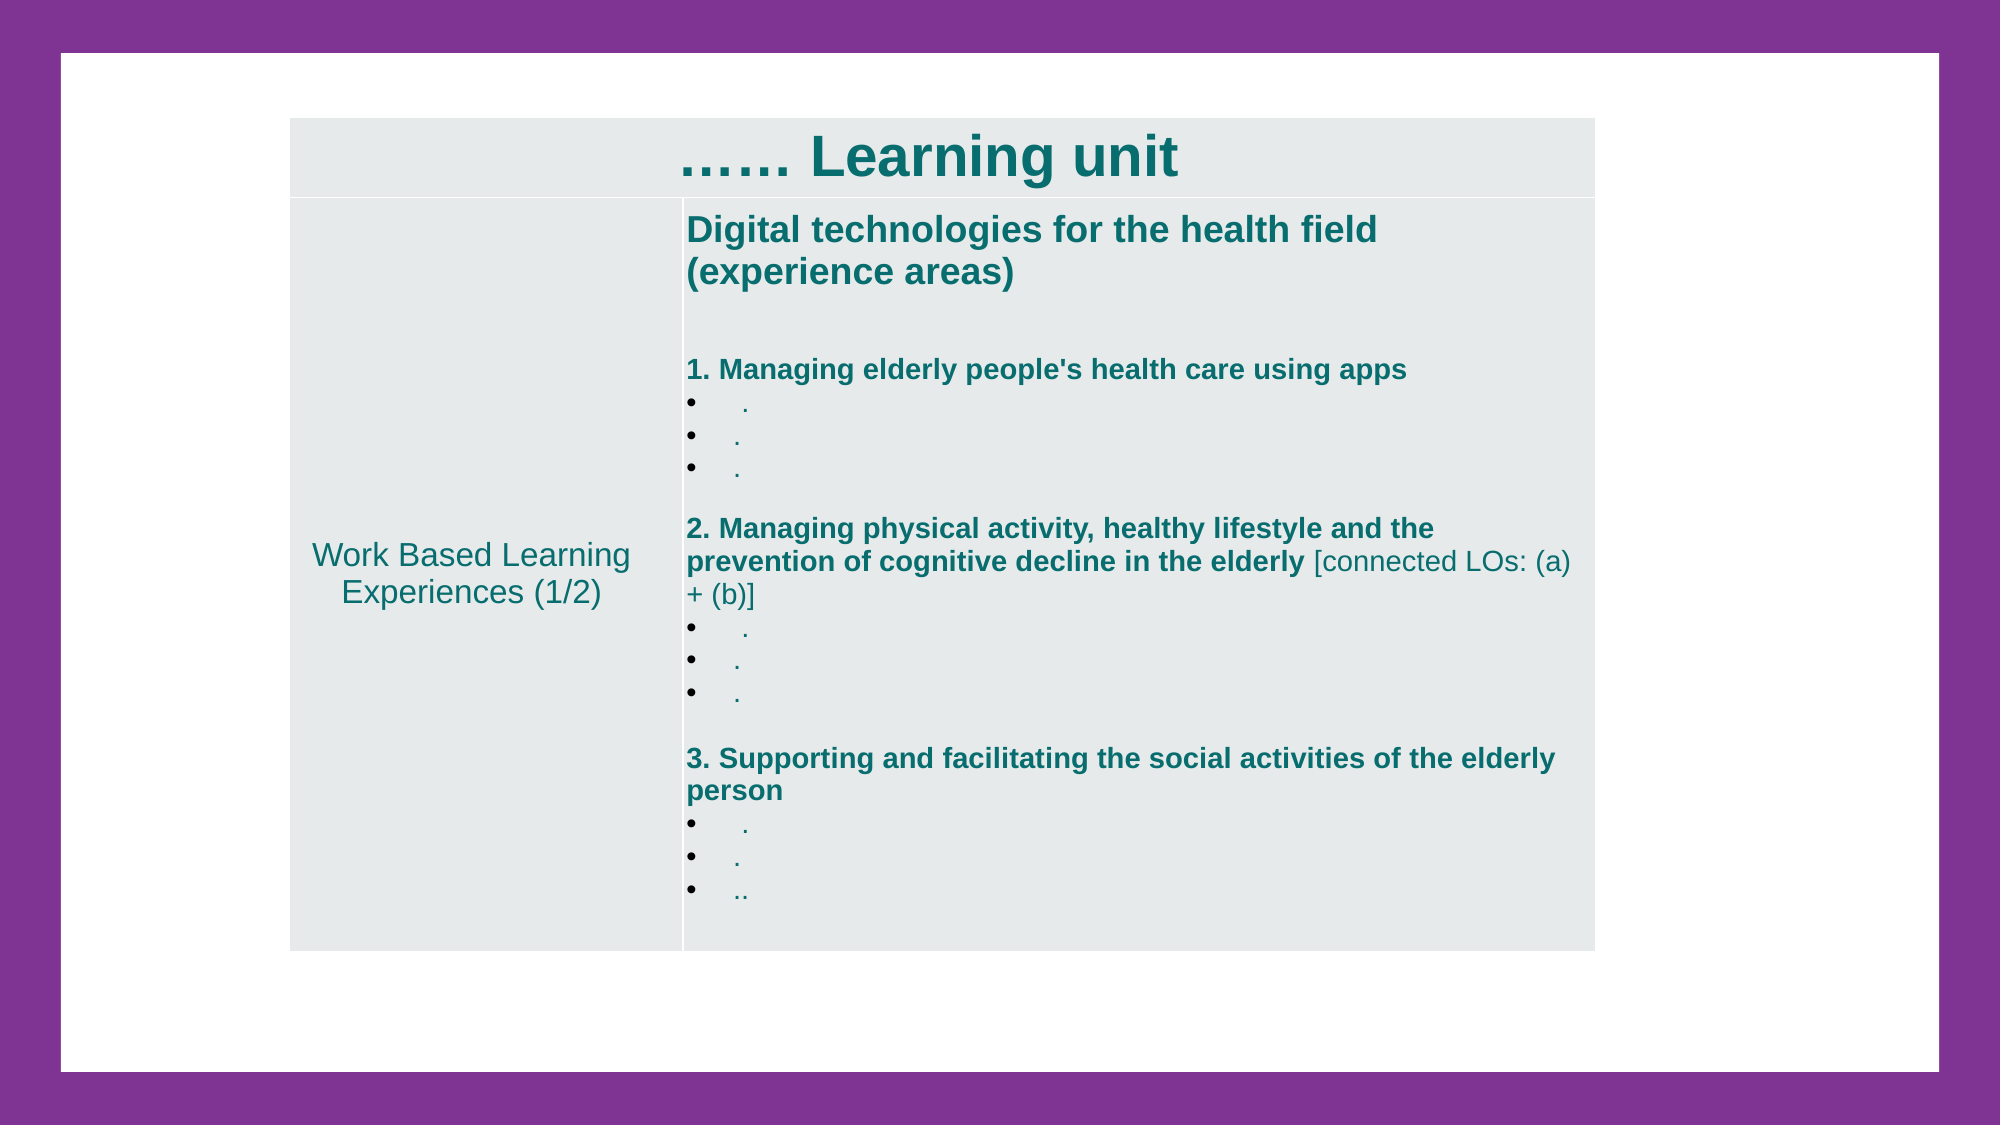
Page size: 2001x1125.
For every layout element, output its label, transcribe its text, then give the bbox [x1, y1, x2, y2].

table_cell Work Based Learning Experiences (1/2) [290, 198, 682, 951]
table_cell Digital technologies for the health field (experience areas) 1. Managing elderly people's health care using apps . . . 2. Managing physical activity, healthy lifestyle and the prevention of cognitive decline in the elderly [connected LOs: (a) + (b)] . . . 3. Supporting and facilitating the social activities of the elderly person . . .. [684, 198, 1595, 951]
table_header …… Learning unit [290, 118, 1595, 197]
